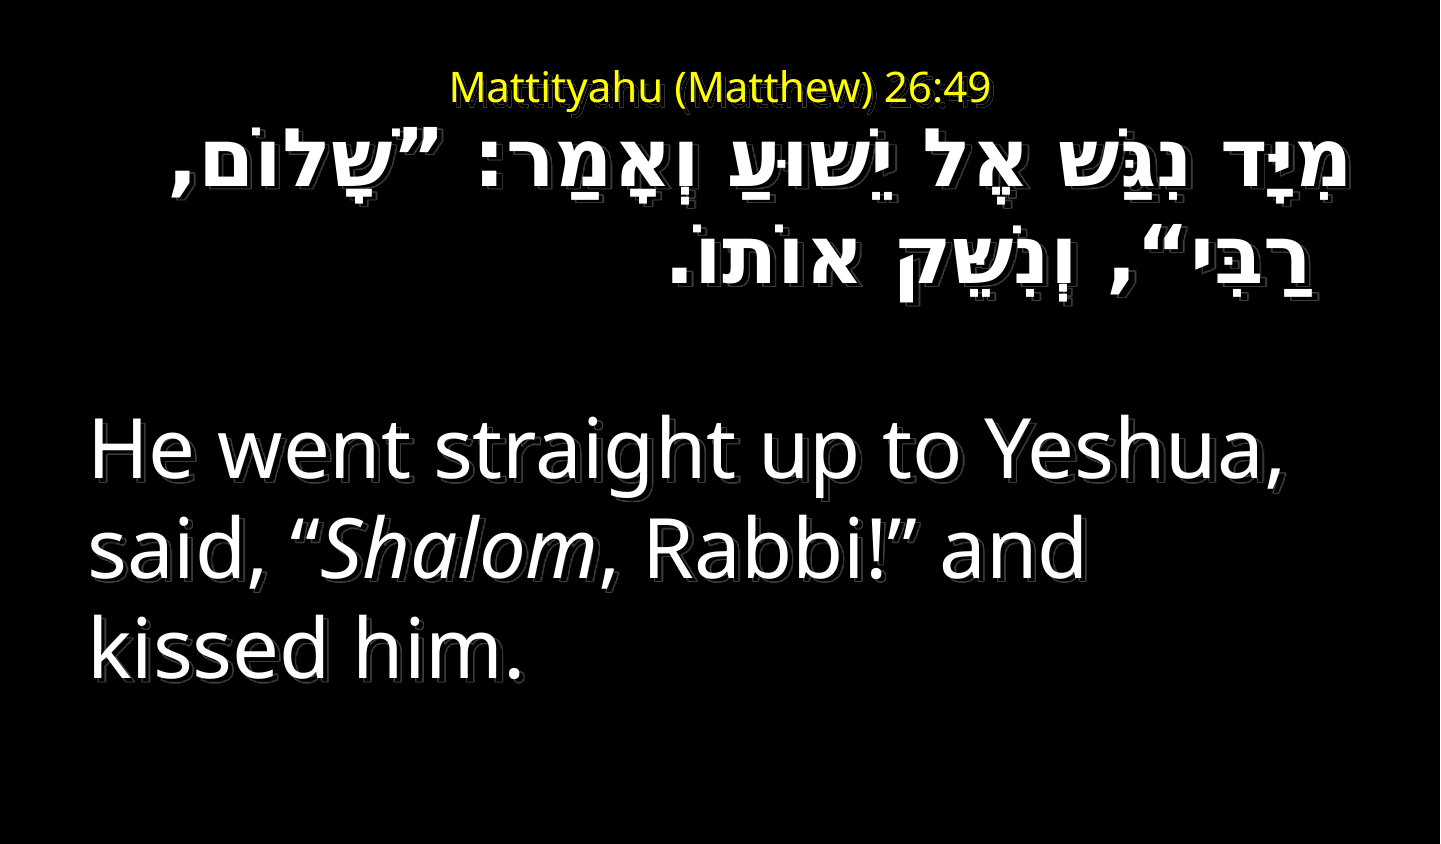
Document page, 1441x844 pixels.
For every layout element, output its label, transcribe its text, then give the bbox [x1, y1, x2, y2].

title Mattityahu (Matthew) 26:49 [153, 52, 1288, 120]
list מִיָּד נִגַּשׁ אֶל יֵשׁוּעַ וְאָמַר: ”שָׁלוֹם, רַבִּי“, וְנִשֵּׁק אוֹתוֹ.‏ He went straight up to Yeshua, said, “Shalom, Rabbi!” and kissed him. [71, 97, 1369, 827]
